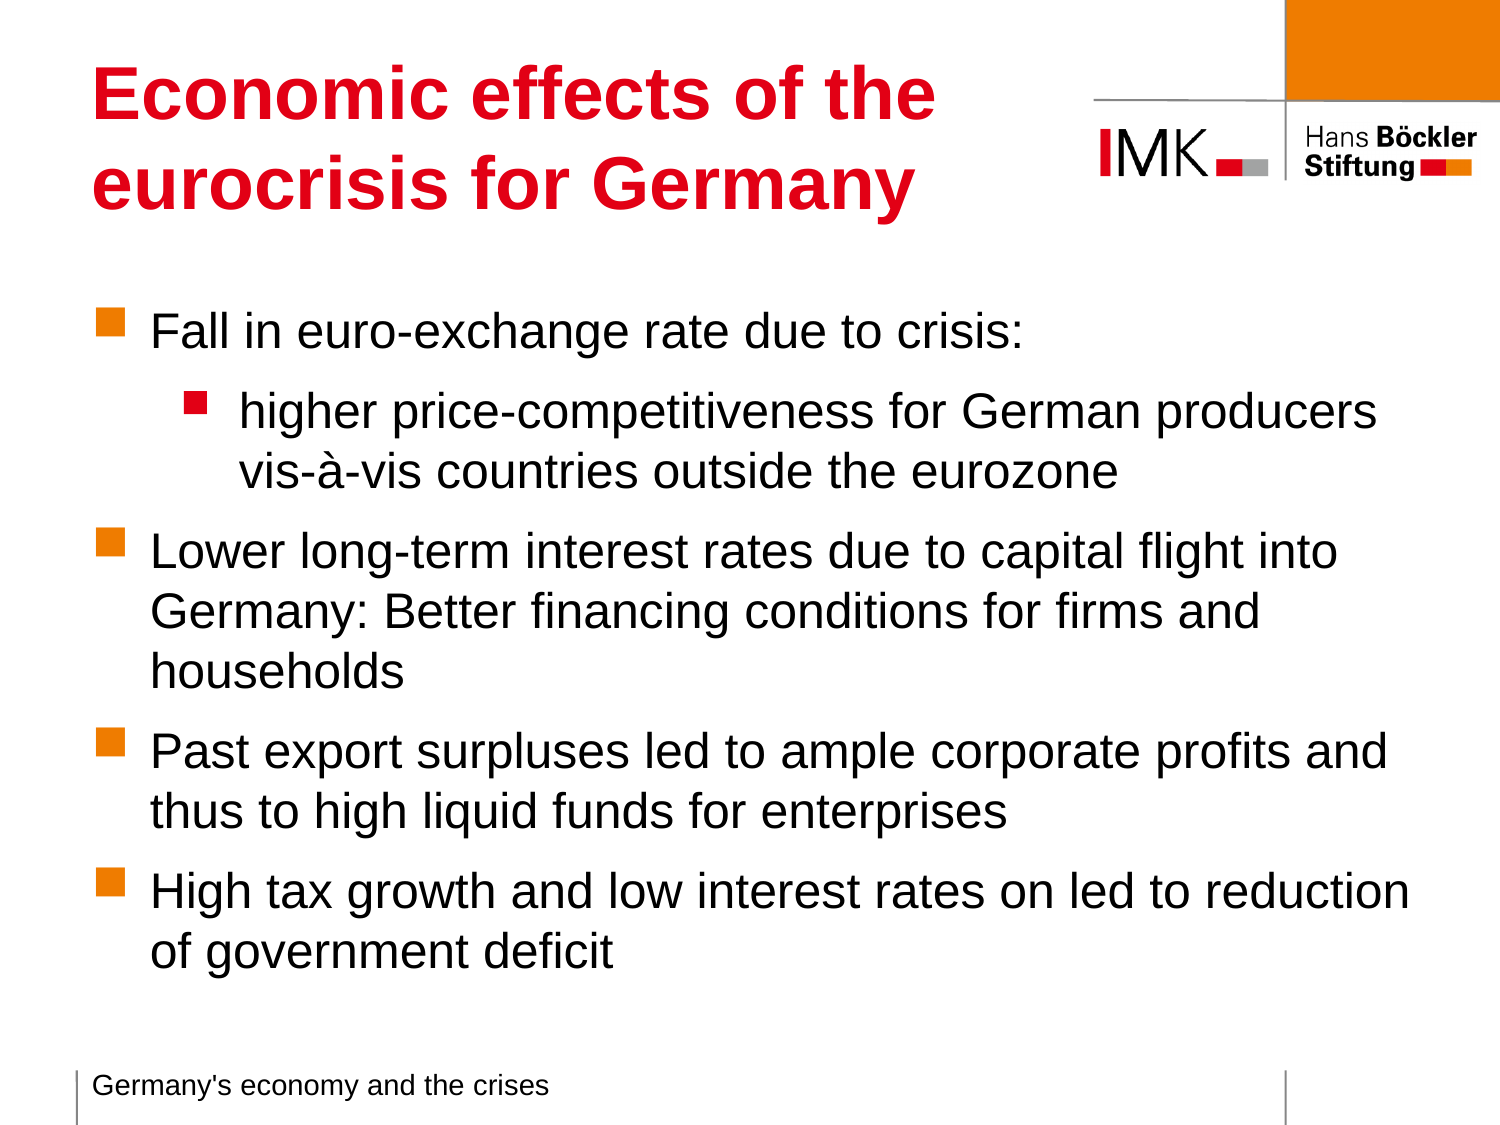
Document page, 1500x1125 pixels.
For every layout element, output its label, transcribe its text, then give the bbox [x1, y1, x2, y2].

footer Germany's economy and the crises [76, 1058, 1270, 1114]
title Economic effects of the eurocrisis for Germany [76, 0, 1069, 232]
list Fall in euro-exchange rate due to crisis: higher price-competitiveness for German producers vis-à-vis countries outside the eurozone Lower long-term interest rates due to capital flight into Germany: Better financing conditions for firms and households Past export surpluses led to ample corporate profits and thus to high liquid funds for enterprises High tax growth and low interest rates on led to reduction of government deficit [76, 290, 1459, 1047]
picture [1098, 127, 1269, 177]
picture [1303, 121, 1481, 185]
